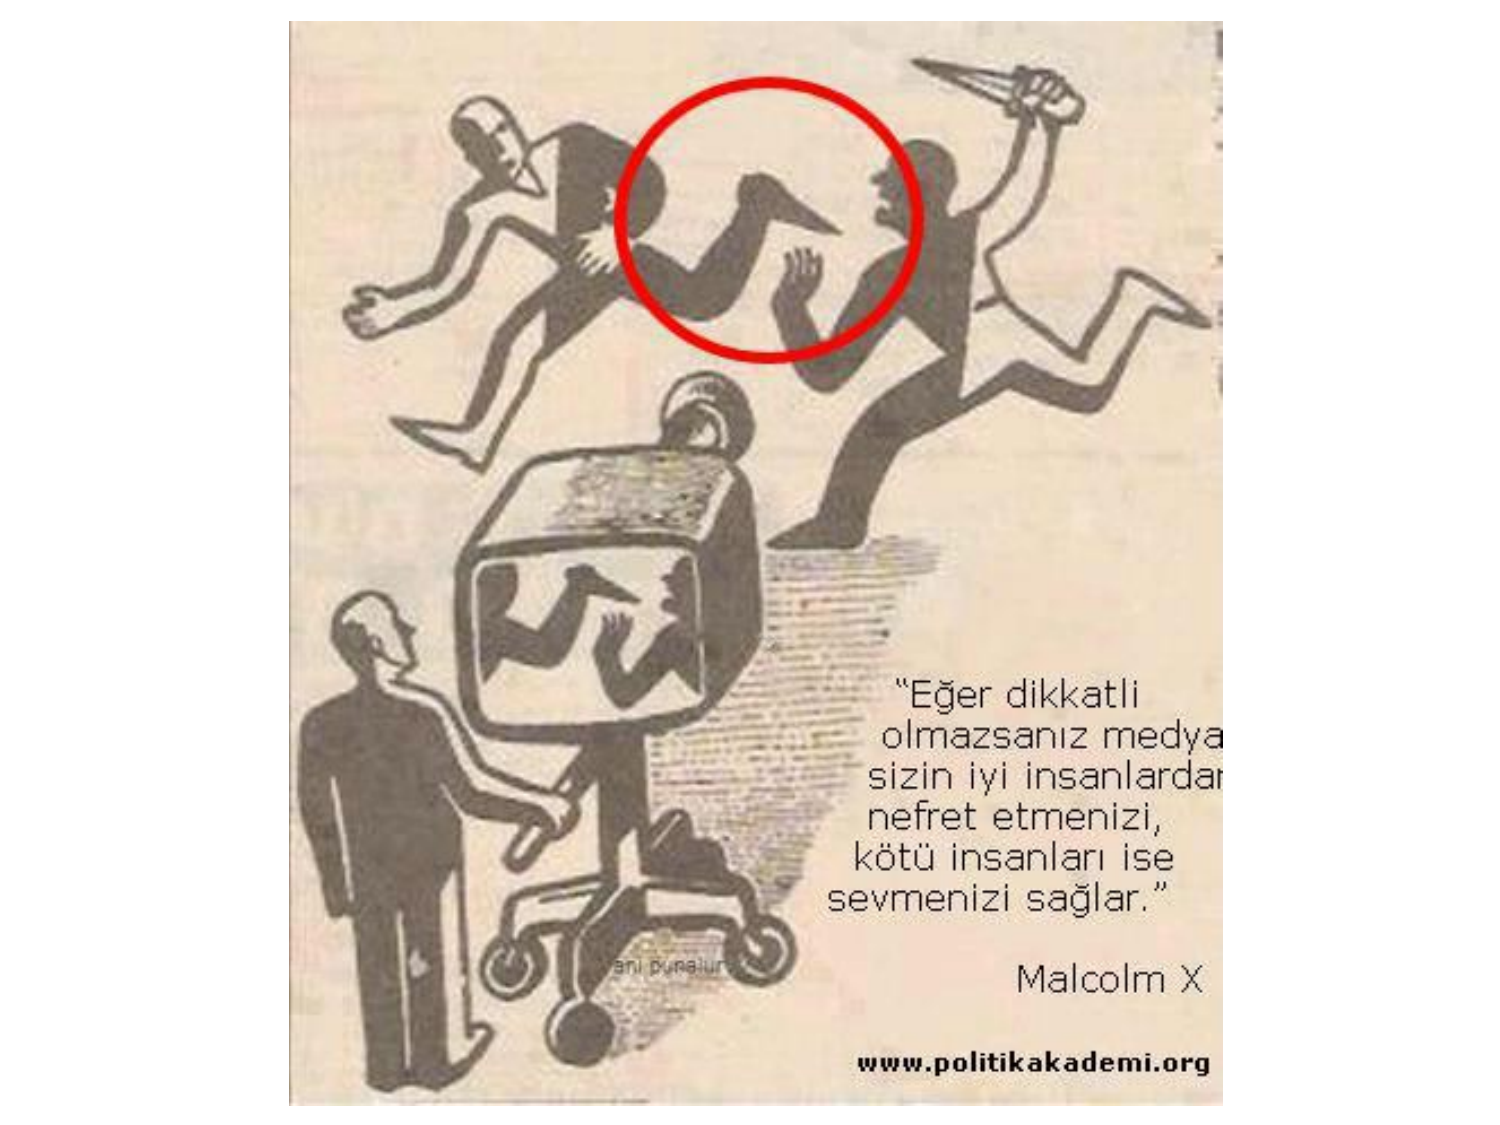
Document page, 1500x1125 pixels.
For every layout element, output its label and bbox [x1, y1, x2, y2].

picture [288, 21, 1223, 1107]
